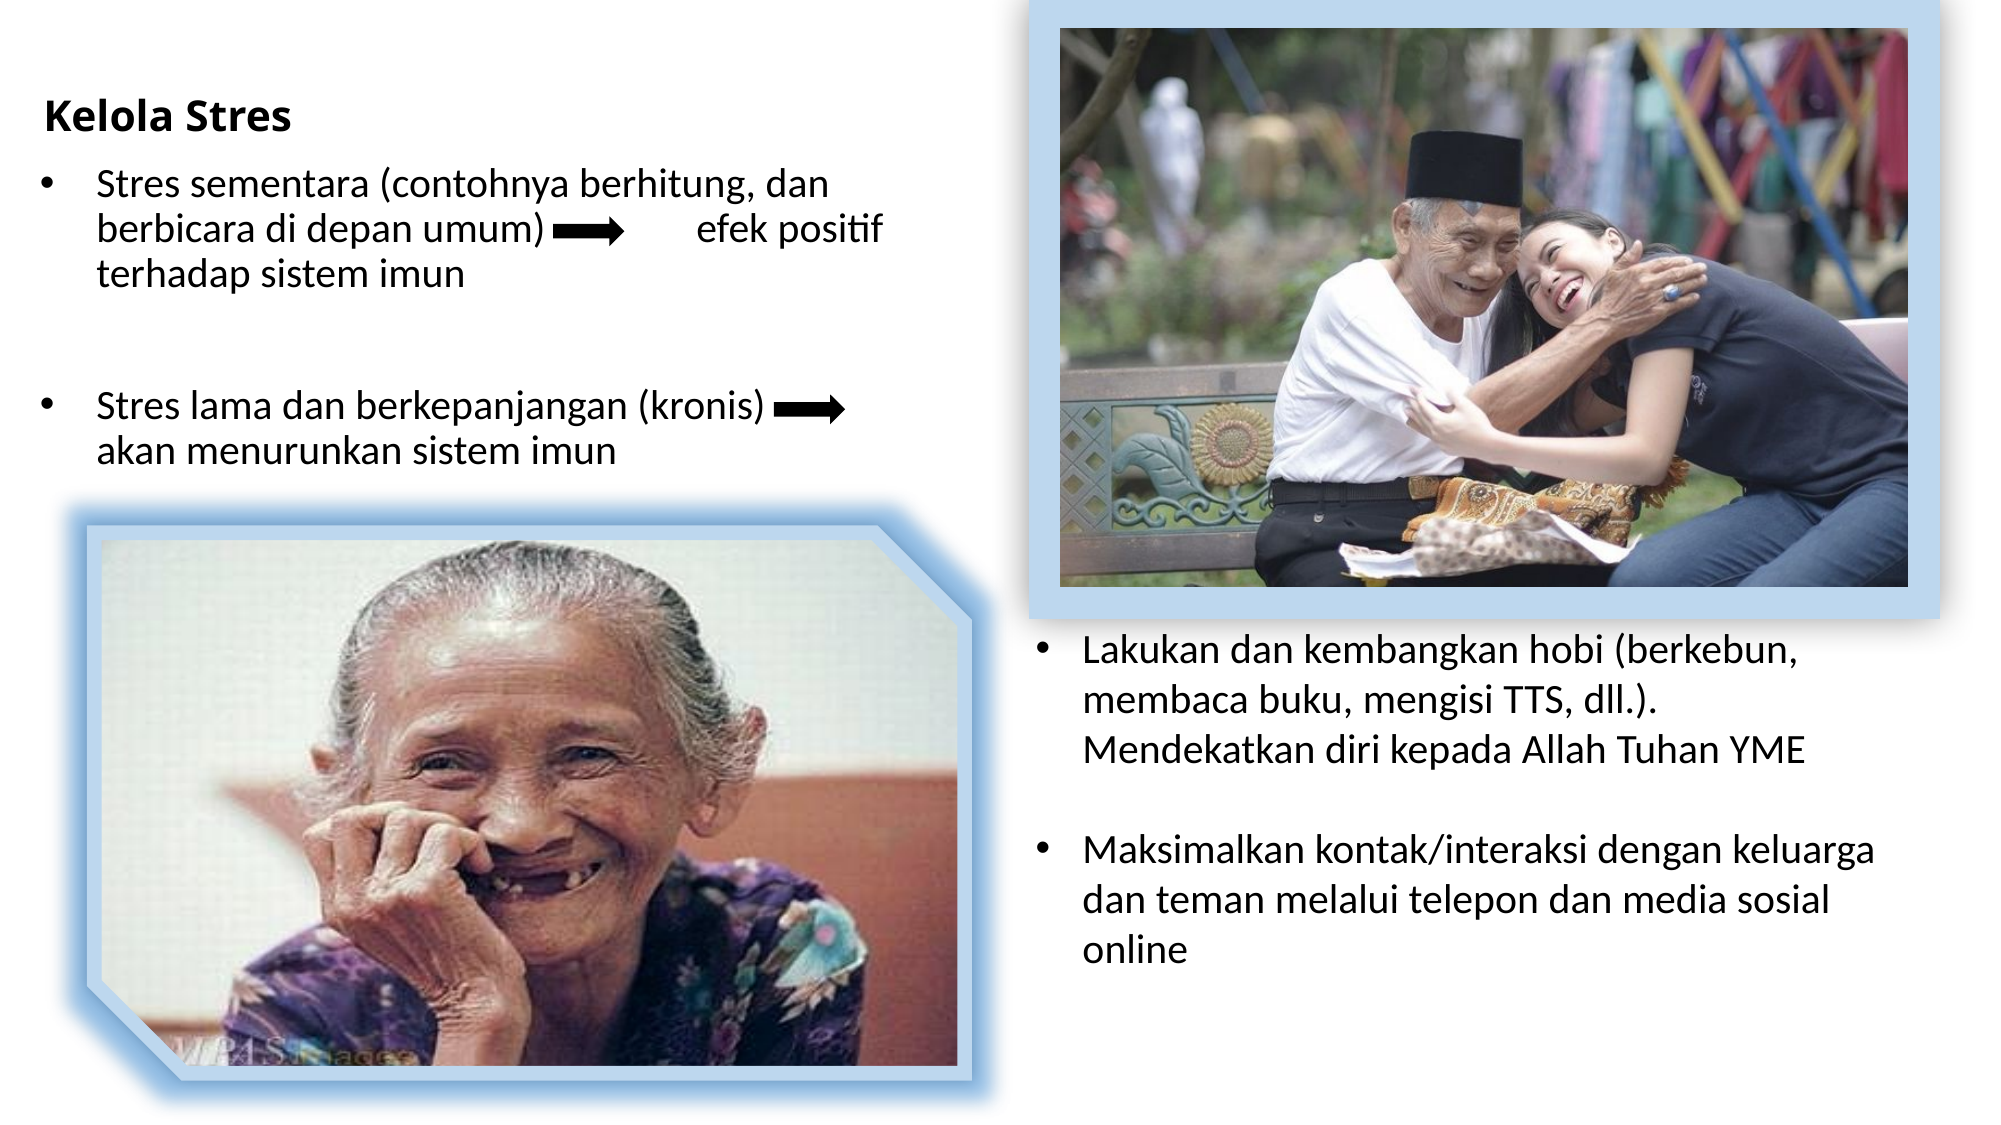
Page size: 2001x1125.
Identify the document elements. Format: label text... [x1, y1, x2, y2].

subtitle Stres sementara (contohnya berhitung, dan berbicara di depan umum) efek positif terhadap sistem imun Stres lama dan berkepanjangan (kronis) akan menurunkan sistem imun [24, 154, 967, 665]
text_box [553, 216, 625, 247]
title Kelola Stres [24, 77, 311, 148]
picture [94, 532, 965, 1074]
picture [1060, 28, 1909, 588]
text_box Lakukan dan kembangkan hobi (berkebun, membaca buku, mengisi TTS, dll.). Mendekatkan diri kepada Allah Tuhan YME Maksimalkan kontak/interaksi dengan keluarga dan teman melalui telepon dan media sosial online [1020, 633, 1909, 980]
text_box [773, 394, 846, 425]
